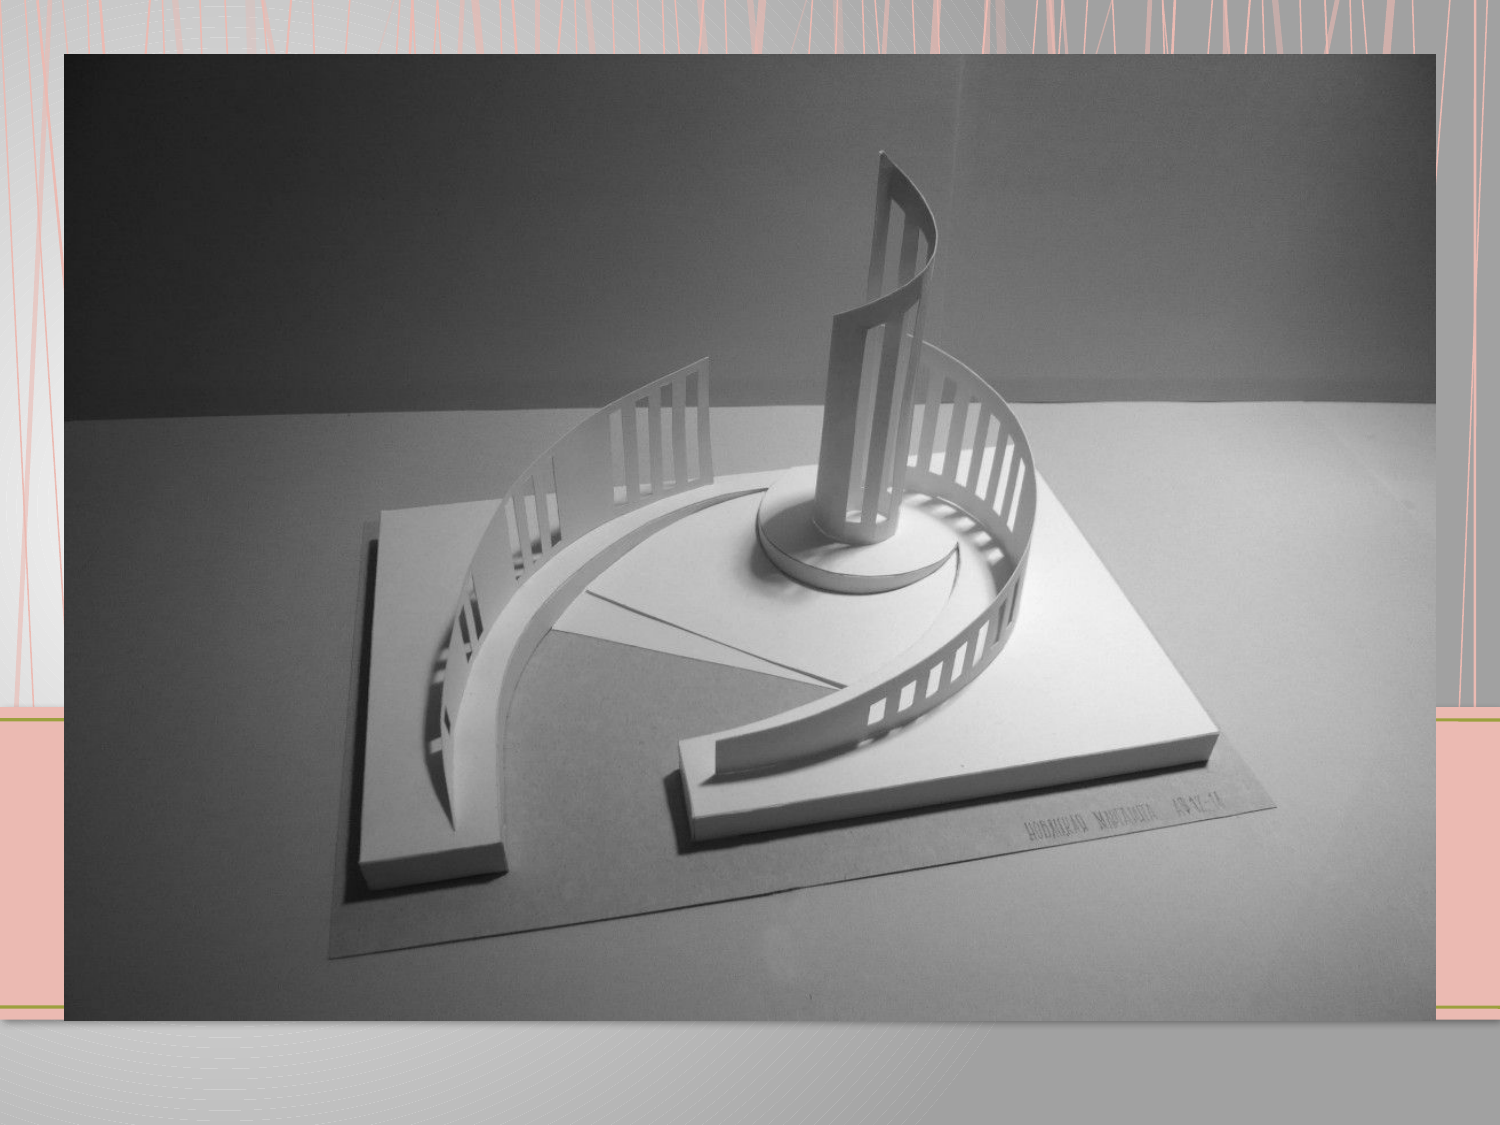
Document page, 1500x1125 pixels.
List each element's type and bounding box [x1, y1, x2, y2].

picture [64, 54, 1436, 1021]
